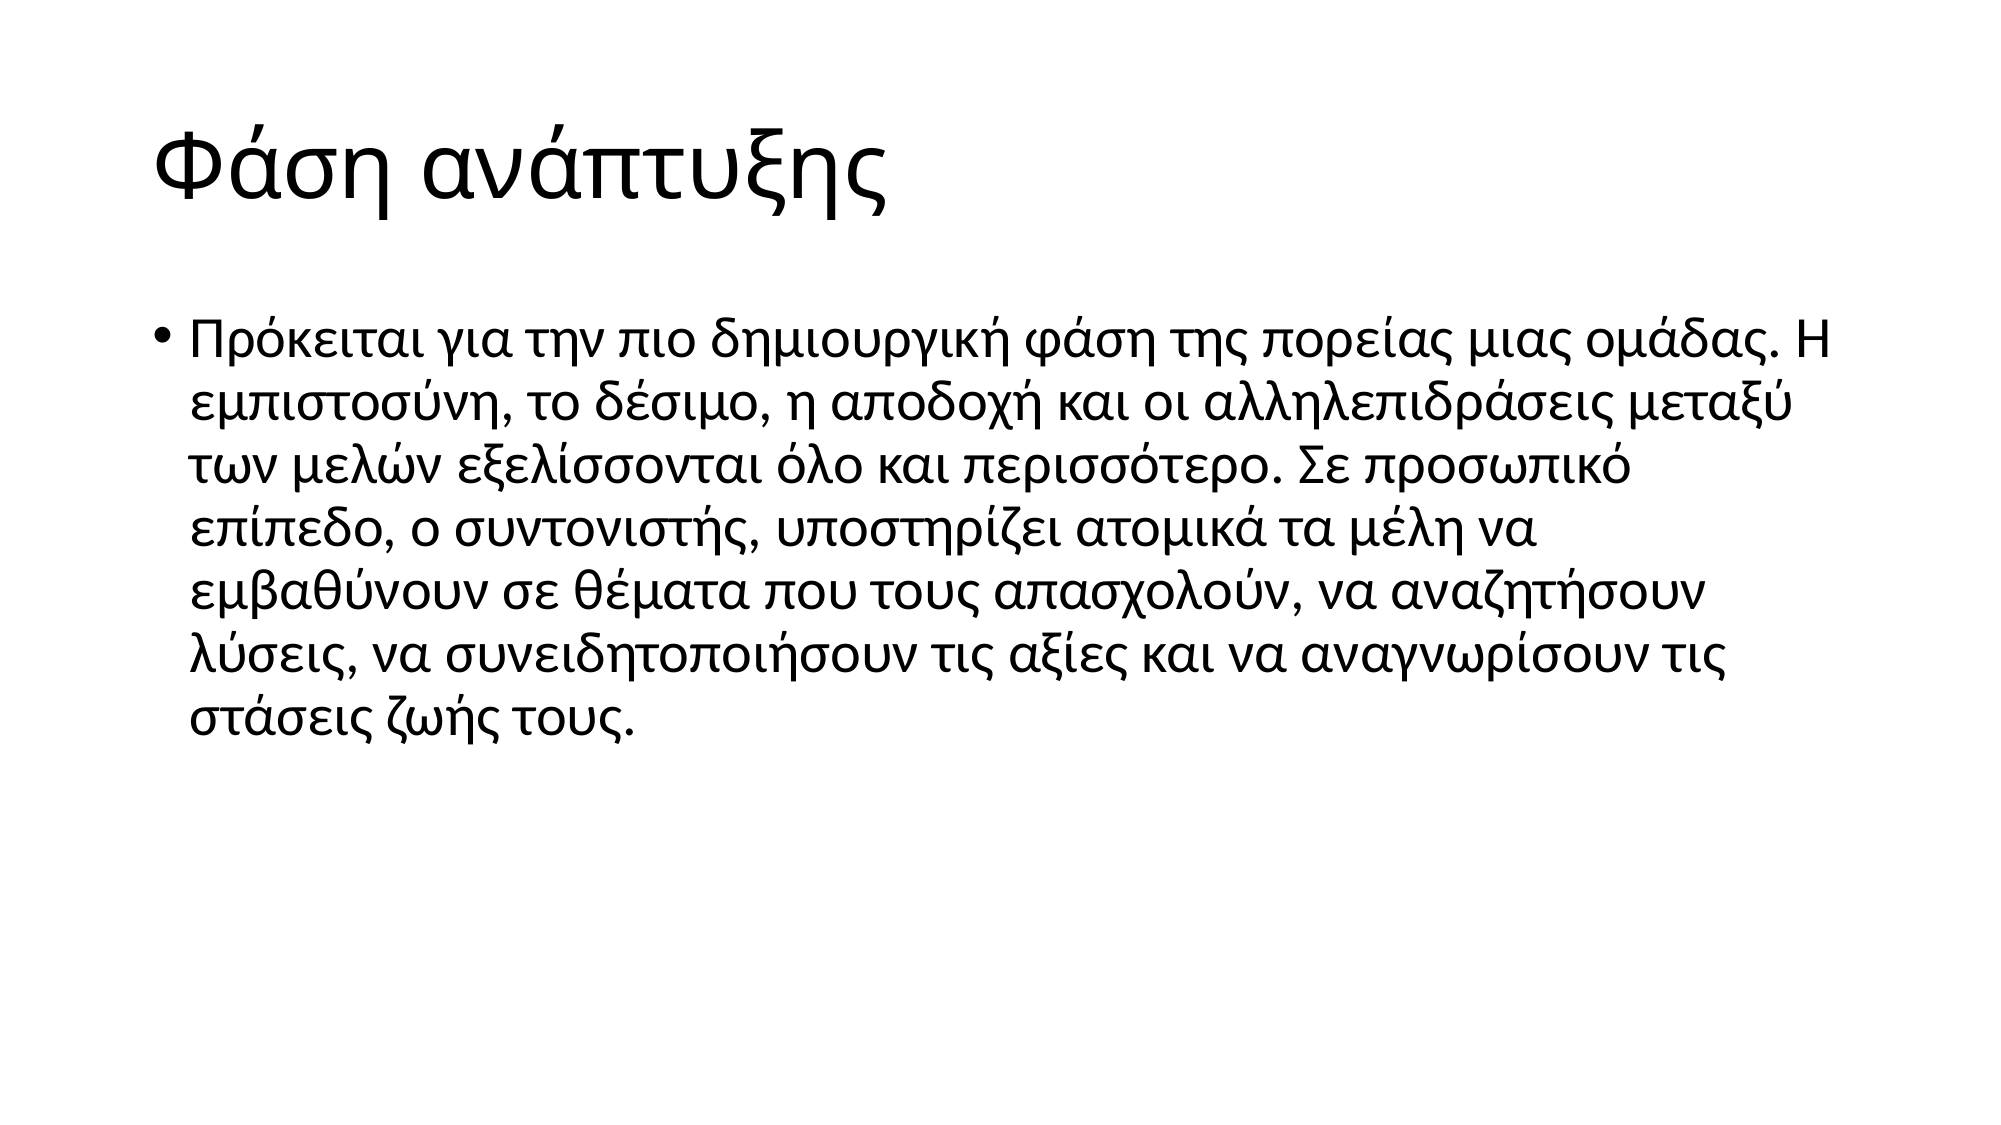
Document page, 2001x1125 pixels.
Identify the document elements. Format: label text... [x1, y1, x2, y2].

list Πρόκειται για την πιο δημιουργική φάση της πορείας μιας ομάδας. Η εμπιστοσύνη, το δέσιμο, η αποδοχή και οι αλληλεπιδράσεις μεταξύ των μελών εξελίσσονται όλο και περισσότερο. Σε προσωπικό επίπεδο, ο συντονιστής, υποστηρίζει ατομικά τα μέλη να εμβαθύνουν σε θέματα που τους απασχολούν, να αναζητήσουν λύσεις, να συνειδητοποιήσουν τις αξίες και να αναγνωρίσουν τις στάσεις ζωής τους. [137, 299, 1863, 1014]
title Φάση ανάπτυξης [137, 59, 1863, 278]
